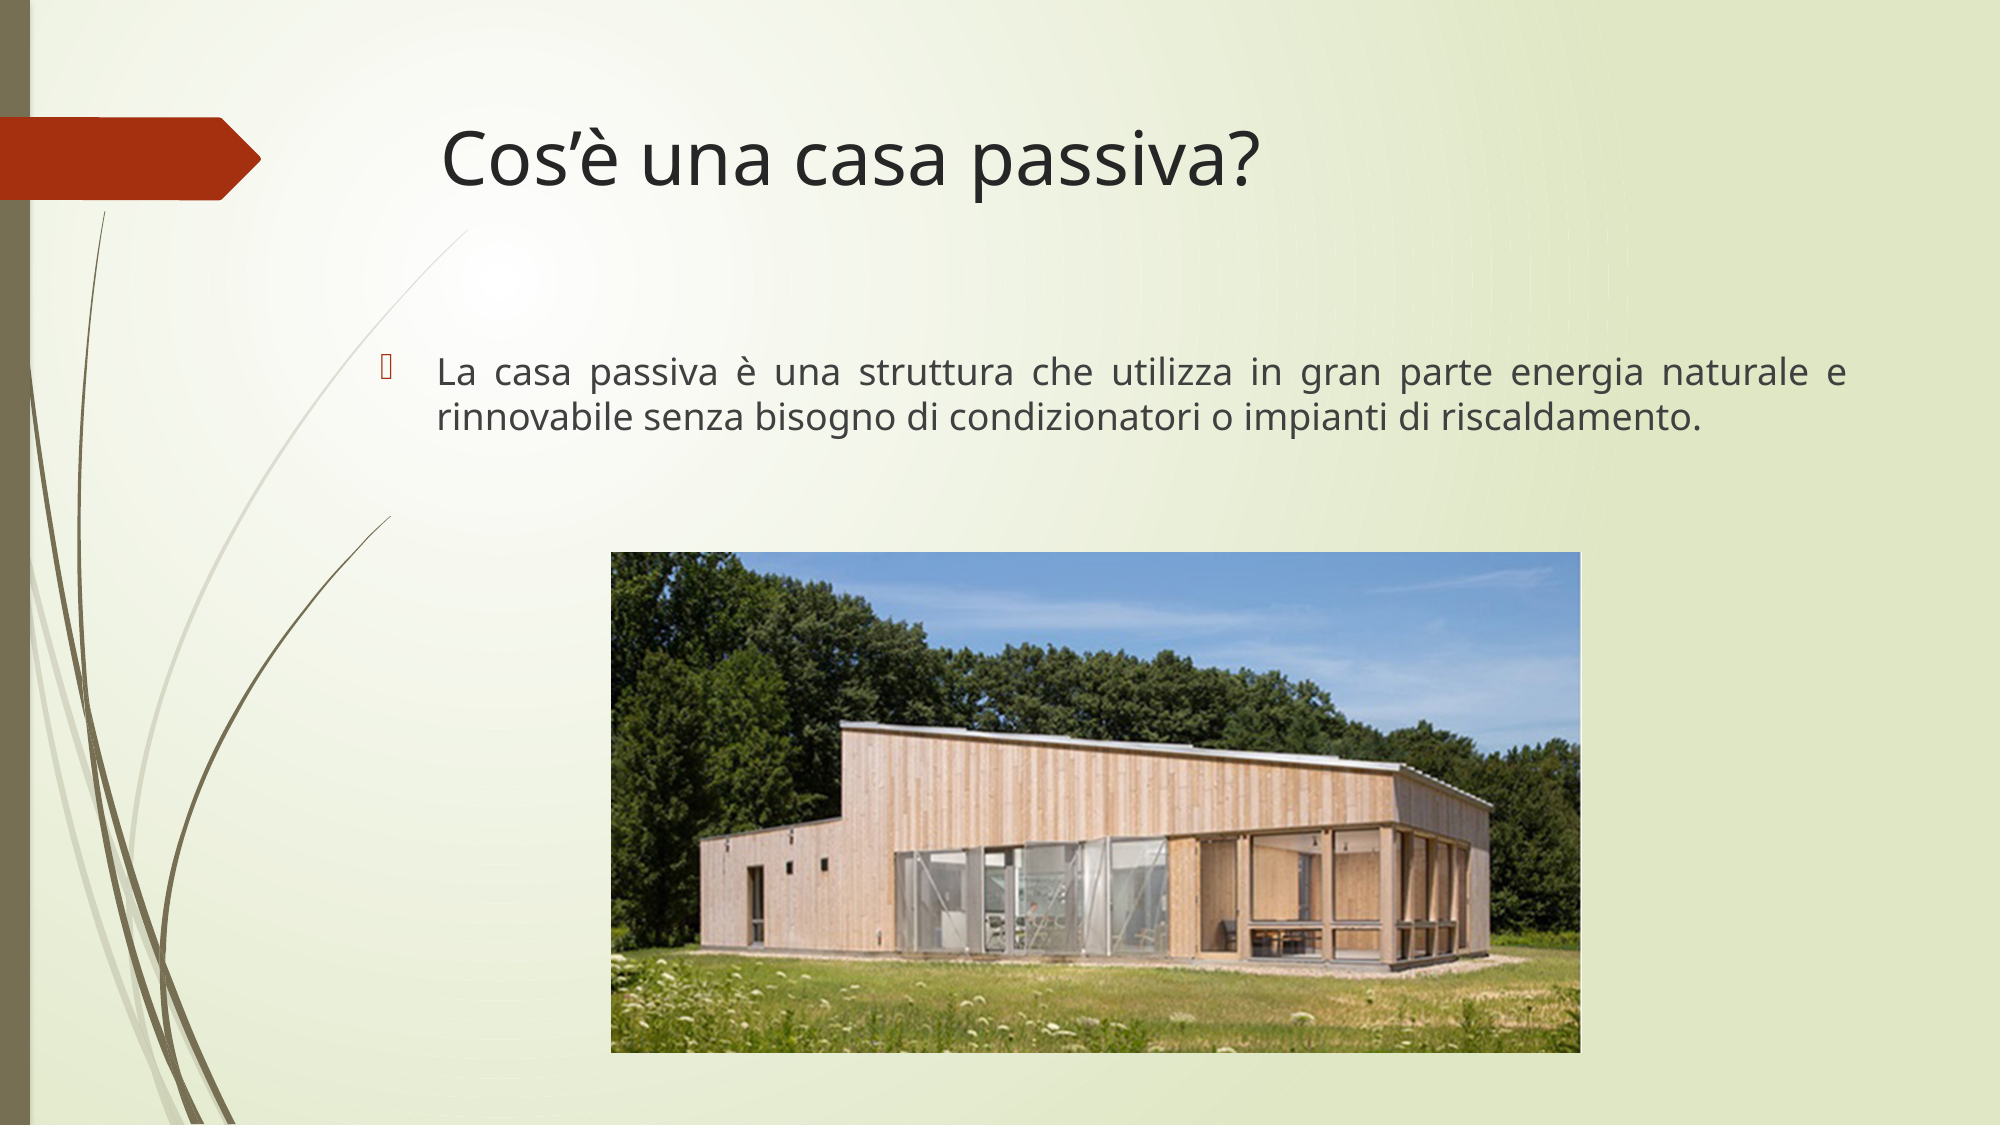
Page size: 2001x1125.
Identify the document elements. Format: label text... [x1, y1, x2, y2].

list La casa passiva è una struttura che utilizza in gran parte energia naturale e rinnovabile senza bisogno di condizionatori o impianti di riscaldamento. [365, 340, 1864, 477]
picture [611, 552, 1582, 1054]
title Cos’è una casa passiva? [425, 102, 1888, 313]
